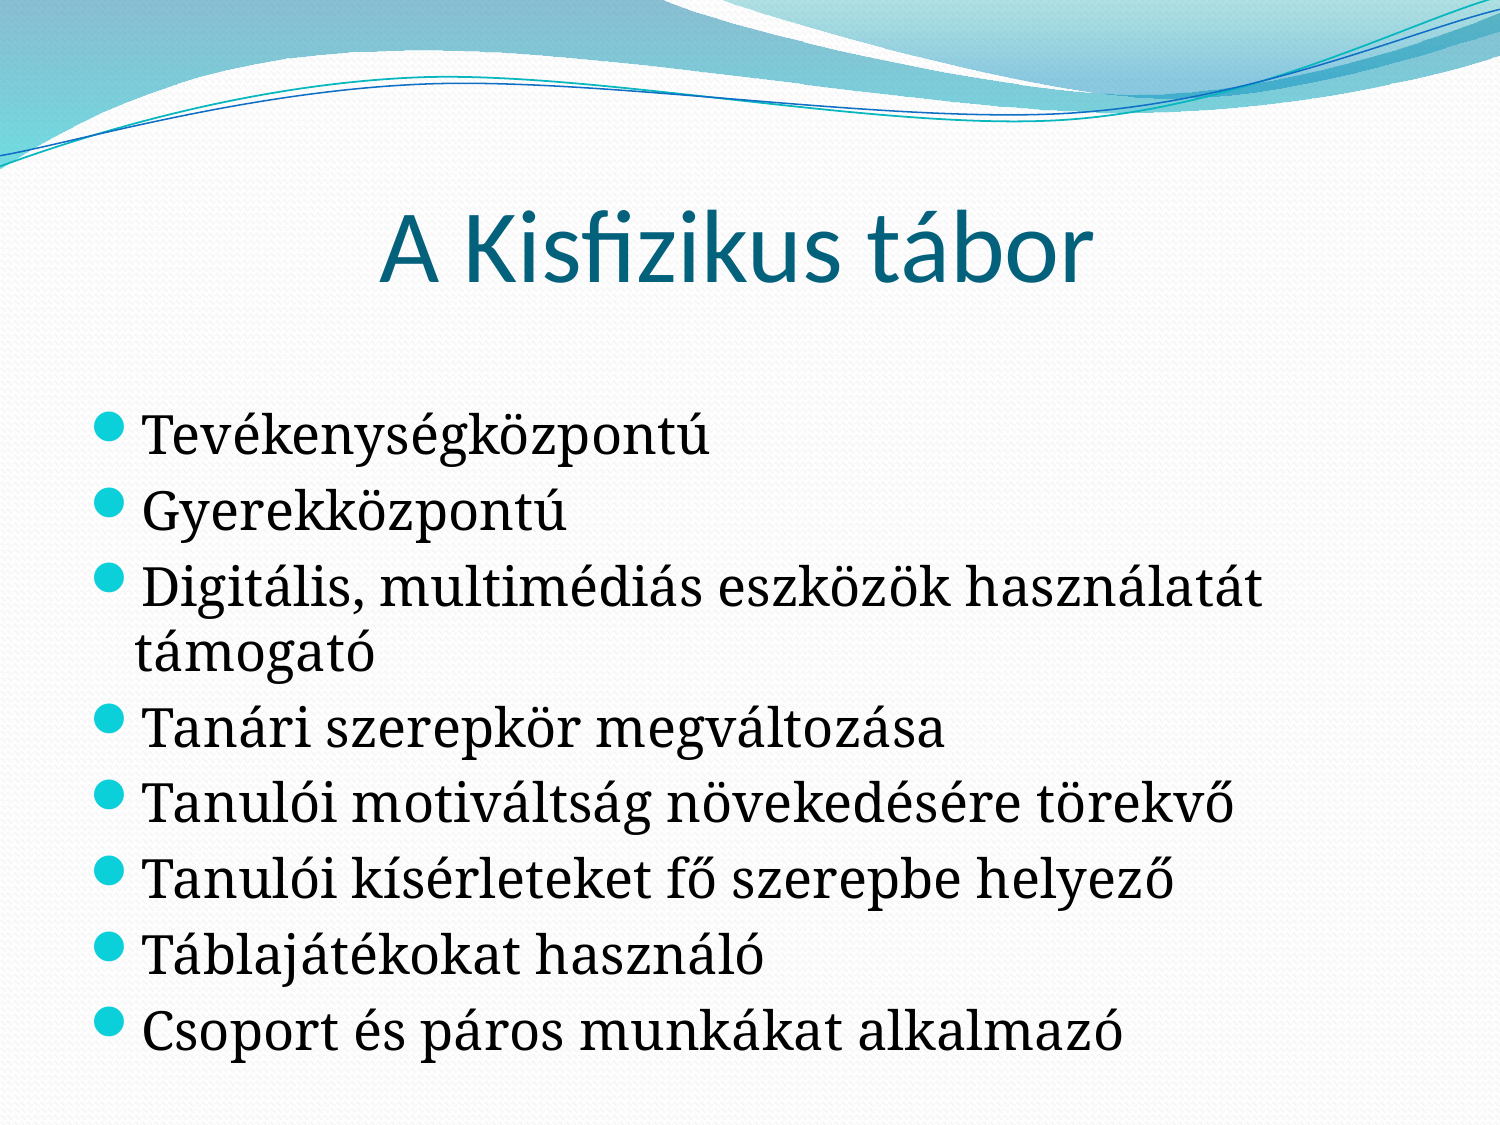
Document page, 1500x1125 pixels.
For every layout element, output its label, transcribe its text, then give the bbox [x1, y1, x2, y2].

list Tevékenységközpontú Gyerekközpontú Digitális, multimédiás eszközök használatát támogató Tanári szerepkör megváltozása Tanulói motiváltság növekedésére törekvő Tanulói kísérleteket fő szerepbe helyező Táblajátékokat használó Csoport és páros munkákat alkalmazó [75, 317, 1425, 1038]
title A Kisfizikus tábor [75, 115, 1425, 303]
